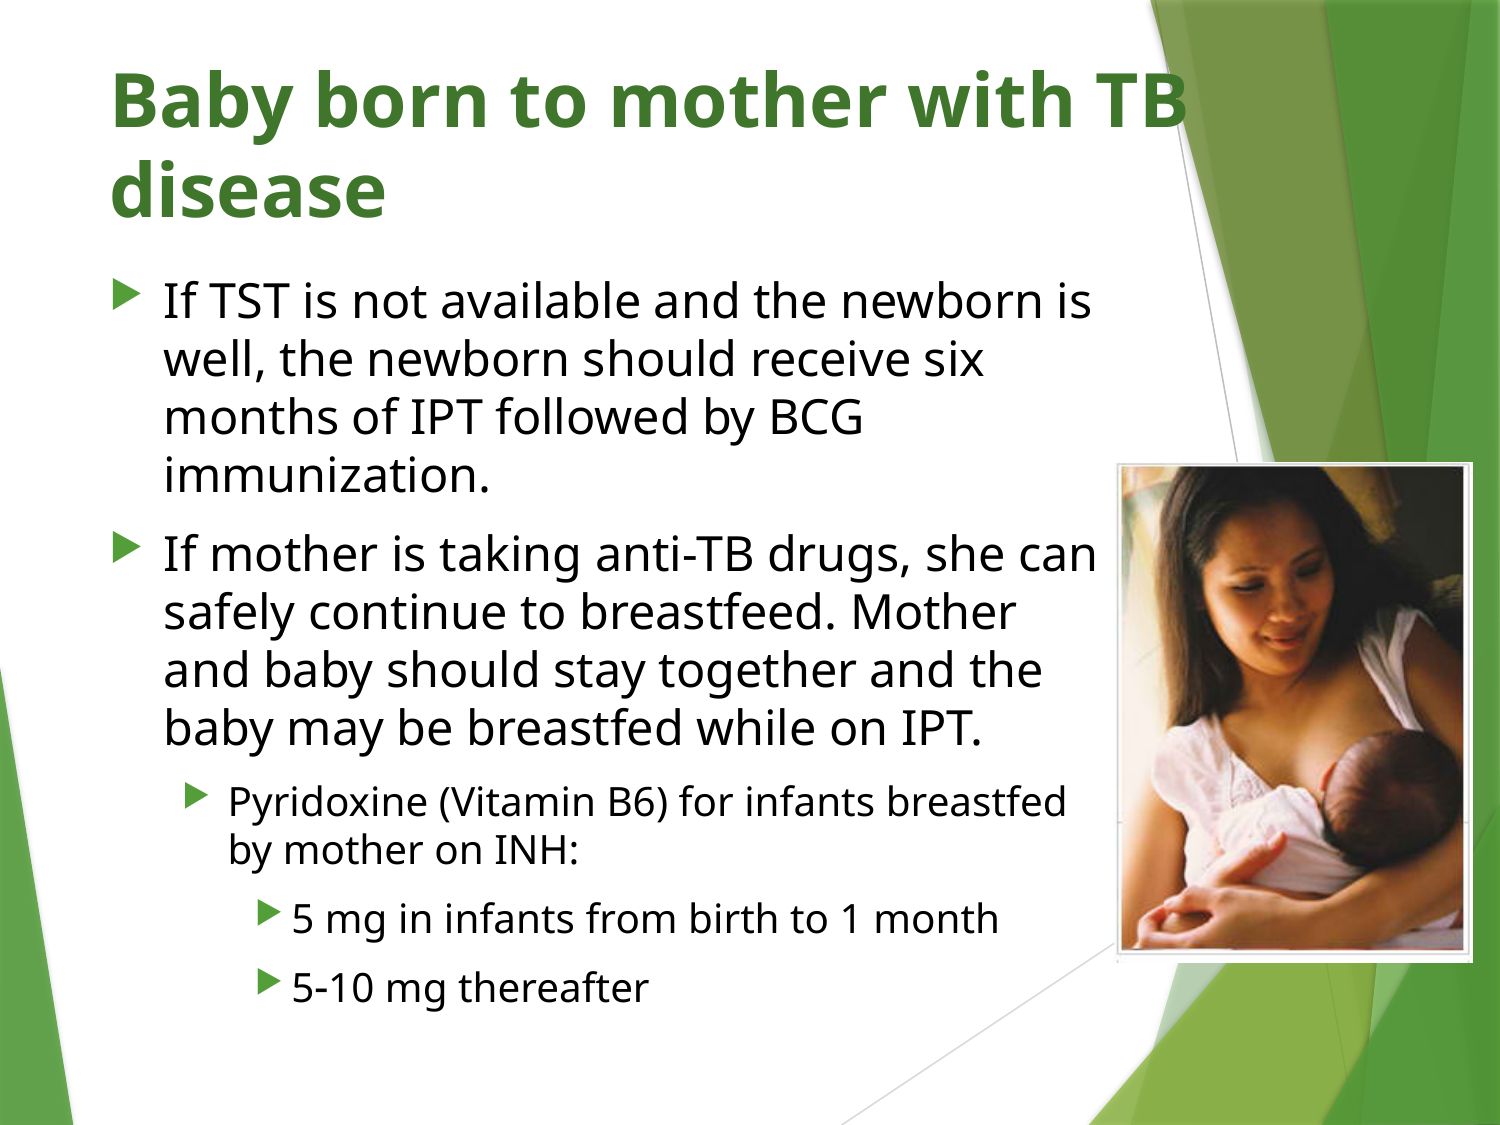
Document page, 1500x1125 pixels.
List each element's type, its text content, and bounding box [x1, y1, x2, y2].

list If TST is not available and the newborn is well, the newborn should receive six months of IPT followed by BCG immunization. If mother is taking anti-TB drugs, she can safely continue to breastfeed. Mother and baby should stay together and the baby may be breastfed while on IPT. Pyridoxine (Vitamin B6) for infants breastfed by mother on INH: 5 mg in infants from birth to 1 month 510 mg thereafter [94, 262, 1115, 1084]
title Baby born to mother with TB disease [94, 44, 1395, 239]
picture [1113, 461, 1473, 964]
